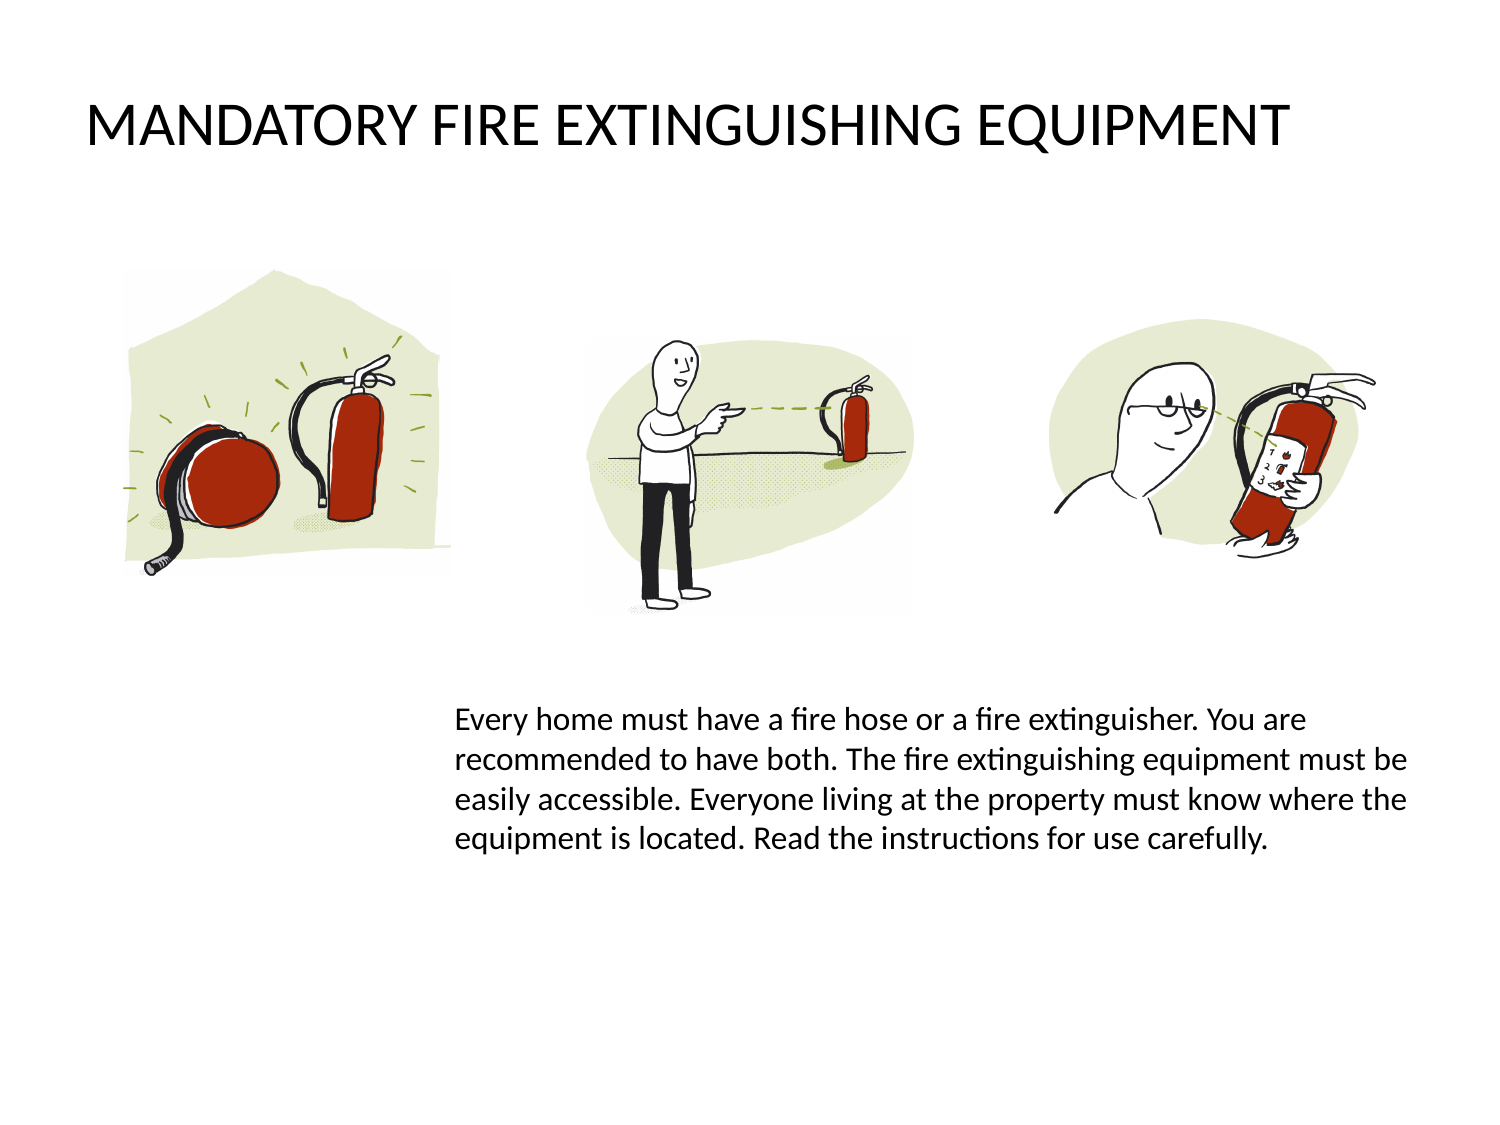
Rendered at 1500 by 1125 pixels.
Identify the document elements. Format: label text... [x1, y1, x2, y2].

picture [1049, 319, 1377, 576]
picture [123, 269, 451, 576]
title Mandatory fire extinguishing equipment [85, 82, 1412, 183]
picture [586, 337, 914, 615]
list Every home must have a fire hose or a fire extinguisher. You are recommended to have both. The fire extinguishing equipment must be easily accessible. Everyone living at the property must know where the equipment is located. Read the instructions for use carefully. [454, 642, 1483, 919]
